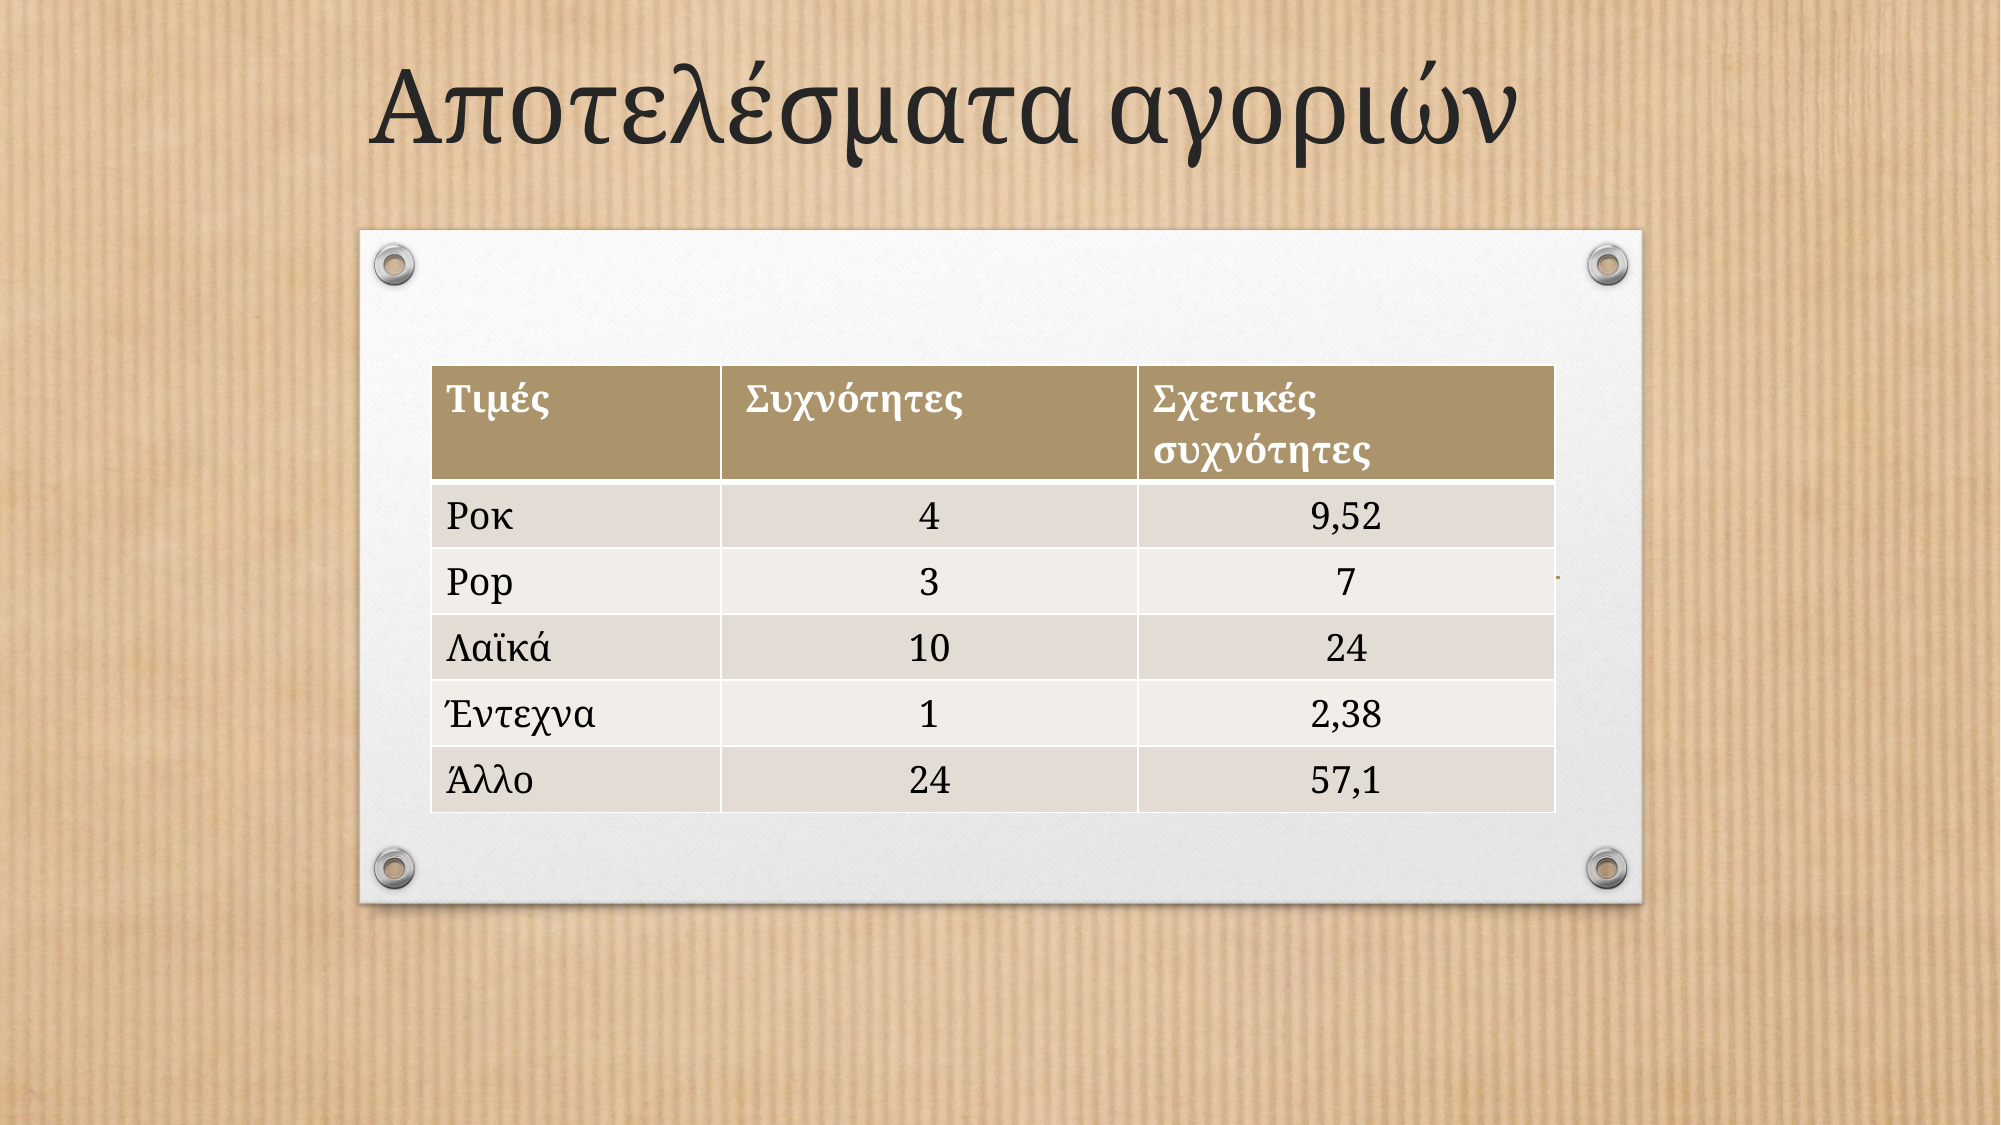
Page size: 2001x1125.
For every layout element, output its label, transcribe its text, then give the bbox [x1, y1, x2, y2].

table_cell 4 [722, 485, 1137, 547]
table_cell 1 [722, 681, 1137, 745]
title Αποτελέσματα αγοριών [232, 31, 1661, 172]
table_cell 7 [1139, 549, 1554, 613]
table_cell Άλλο [432, 747, 720, 812]
table_cell Pop [432, 549, 720, 613]
table_cell 2,38 [1139, 681, 1554, 745]
table_cell 3 [722, 549, 1137, 613]
table_header Συχνότητες [722, 366, 1137, 479]
table_cell 24 [722, 747, 1137, 812]
table_header Σχετικές συχνότητες [1139, 366, 1554, 479]
table_cell Λαϊκά [432, 615, 720, 679]
table_cell 9,52 [1139, 485, 1554, 547]
table_cell 10 [722, 615, 1137, 679]
table_cell Έντεχνα [432, 681, 720, 745]
table_cell 24 [1139, 615, 1554, 679]
table_cell Ροκ [432, 485, 720, 547]
picture [0, 0, 2001, 1125]
table_header Τιμές [432, 366, 720, 479]
table_cell 57,1 [1139, 747, 1554, 812]
